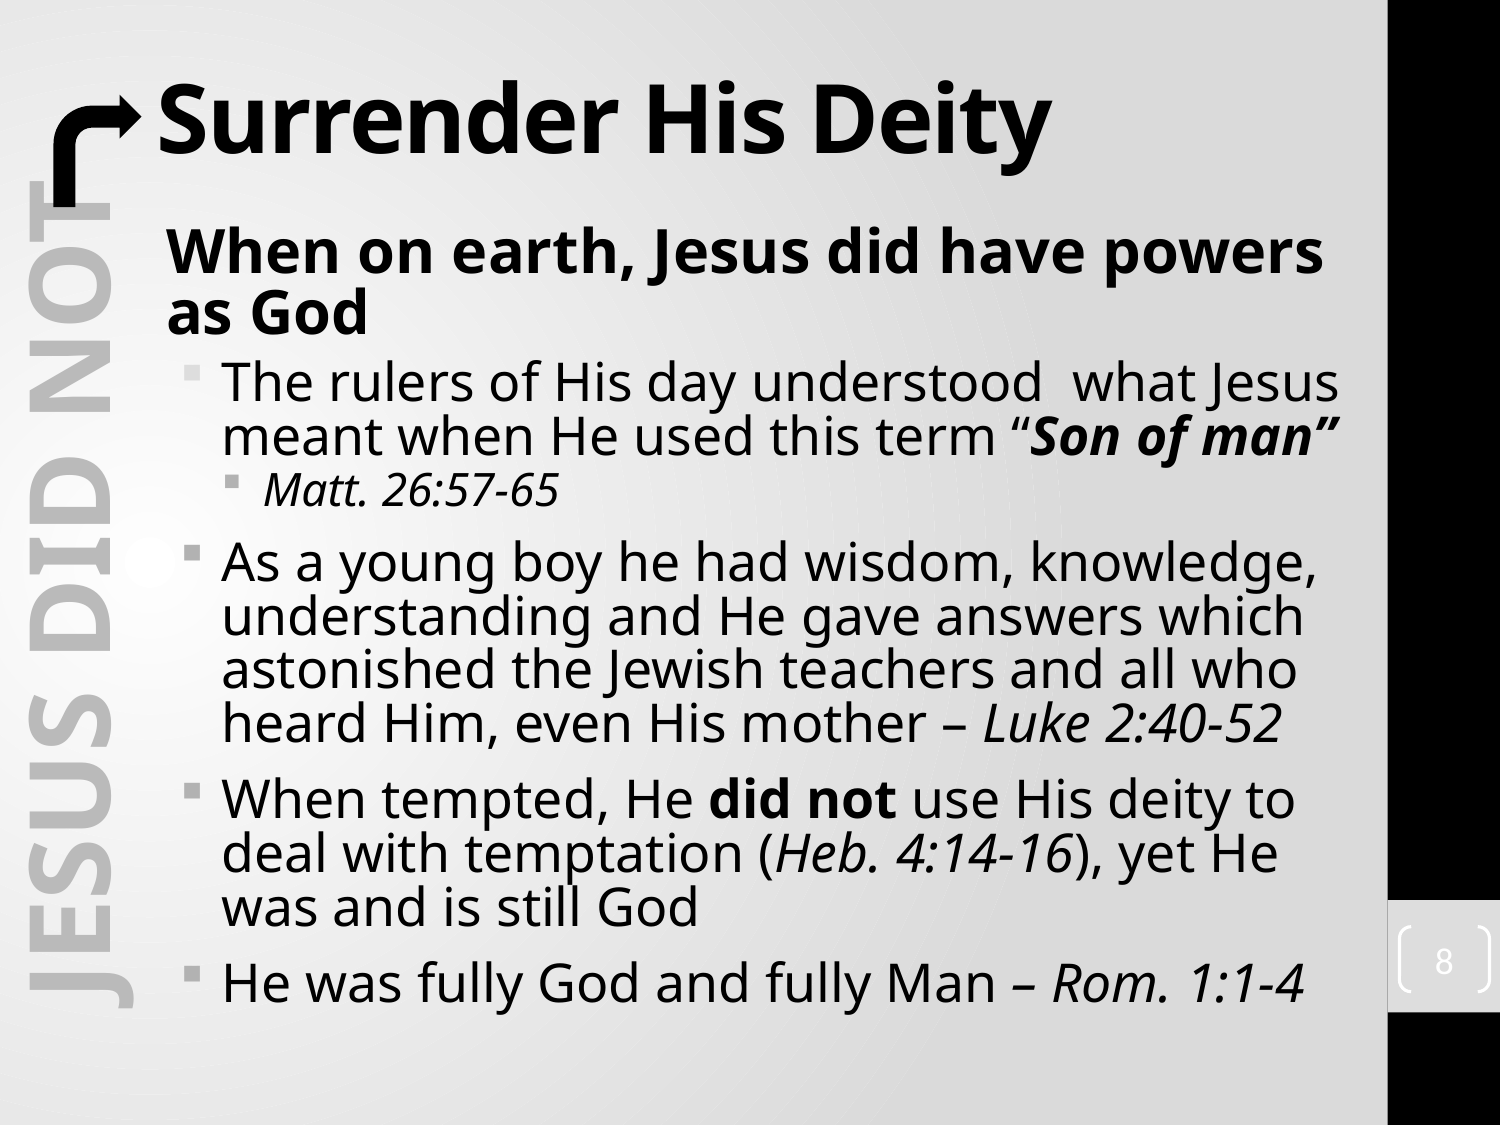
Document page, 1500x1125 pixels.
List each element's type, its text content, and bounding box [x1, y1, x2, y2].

list When on earth, Jesus did have powers as God The rulers of His day understood what Jesus meant when He used this term “Son of man” Matt. 26:57-65 As a young boy he had wisdom, knowledge, understanding and He gave answers which astonished the Jewish teachers and all who heard Him, even His mother – Luke 2:40-52 When tempted, He did not use His deity to deal with temptation (Heb. 4:14-16), yet He was and is still God He was fully God and fully Man – Rom. 1:1-4 [151, 216, 1375, 1125]
slide_number 8 [1397, 925, 1492, 994]
text_box Jesus Did not [0, 164, 140, 1036]
text_box [51, 92, 144, 210]
title Surrender His Deity [141, 21, 1322, 210]
